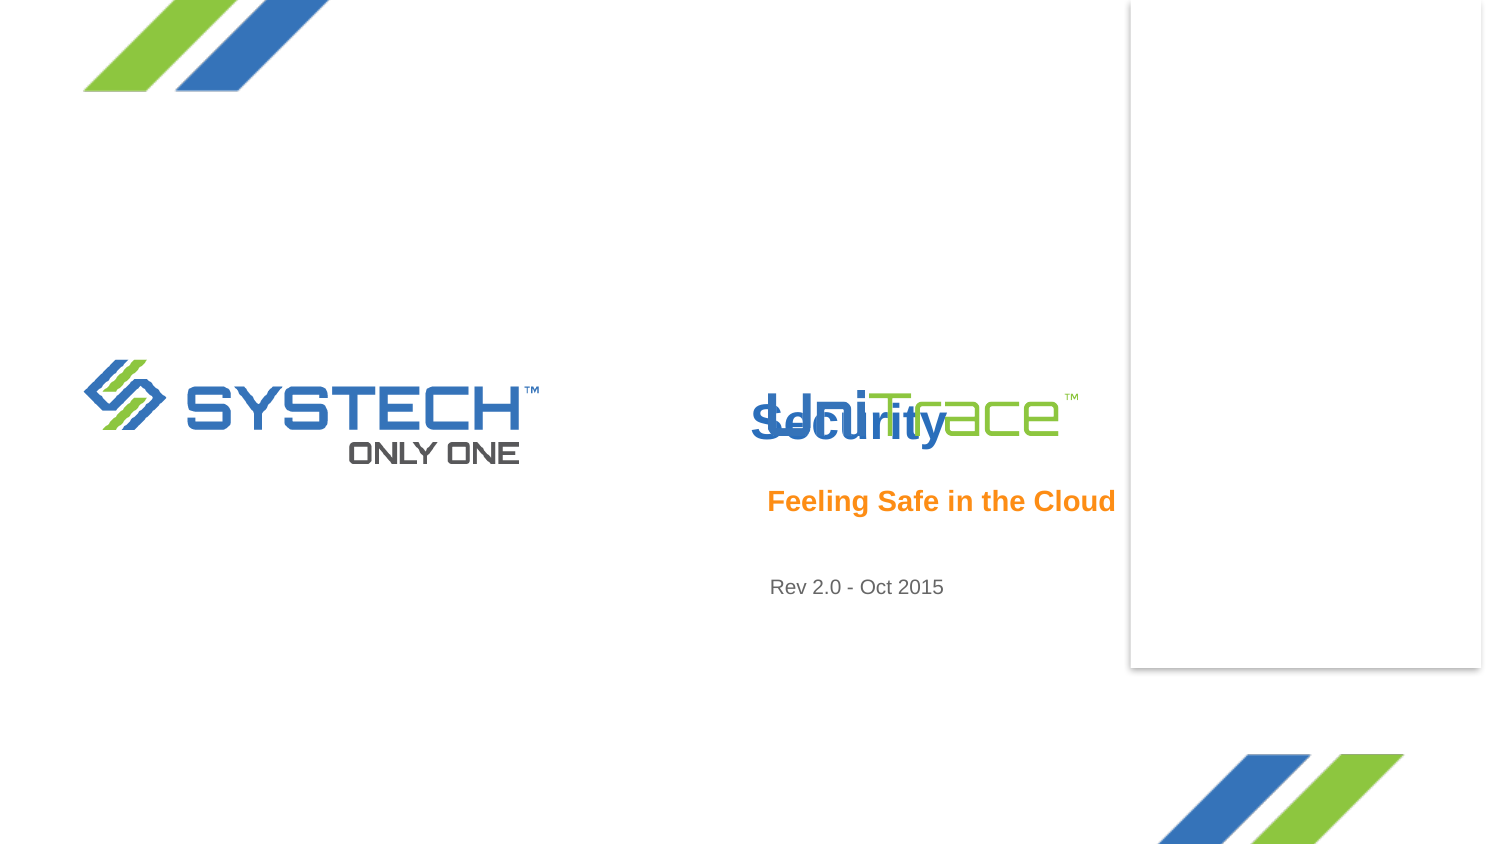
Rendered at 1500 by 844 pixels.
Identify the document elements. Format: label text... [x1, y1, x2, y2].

picture [1109, 753, 1412, 844]
list Rev 2.0 - Oct 2015 [754, 565, 1388, 632]
title Security [735, 317, 1416, 465]
picture [66, 0, 347, 136]
picture [66, 330, 556, 484]
picture [767, 390, 1078, 436]
subtitle Feeling Safe in the Cloud [752, 467, 1388, 566]
